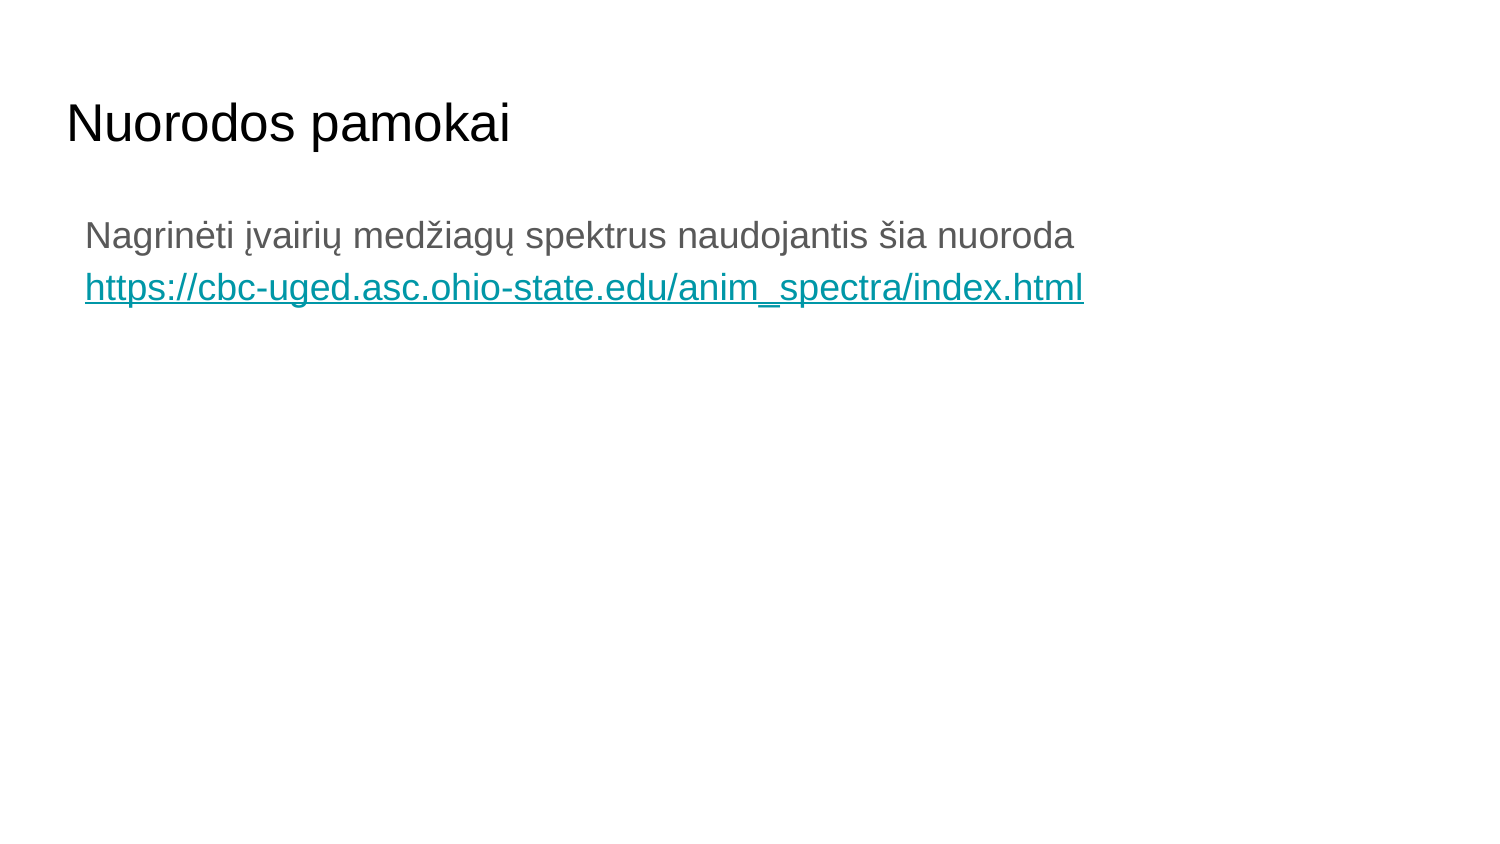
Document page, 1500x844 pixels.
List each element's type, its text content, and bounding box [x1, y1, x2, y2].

title Nuorodos pamokai [51, 72, 1449, 167]
list Nagrinėti įvairių medžiagų spektrus naudojantis šia nuoroda https://cbc-uged.asc.ohio-state.edu/anim_spectra/index.html [51, 189, 1449, 750]
